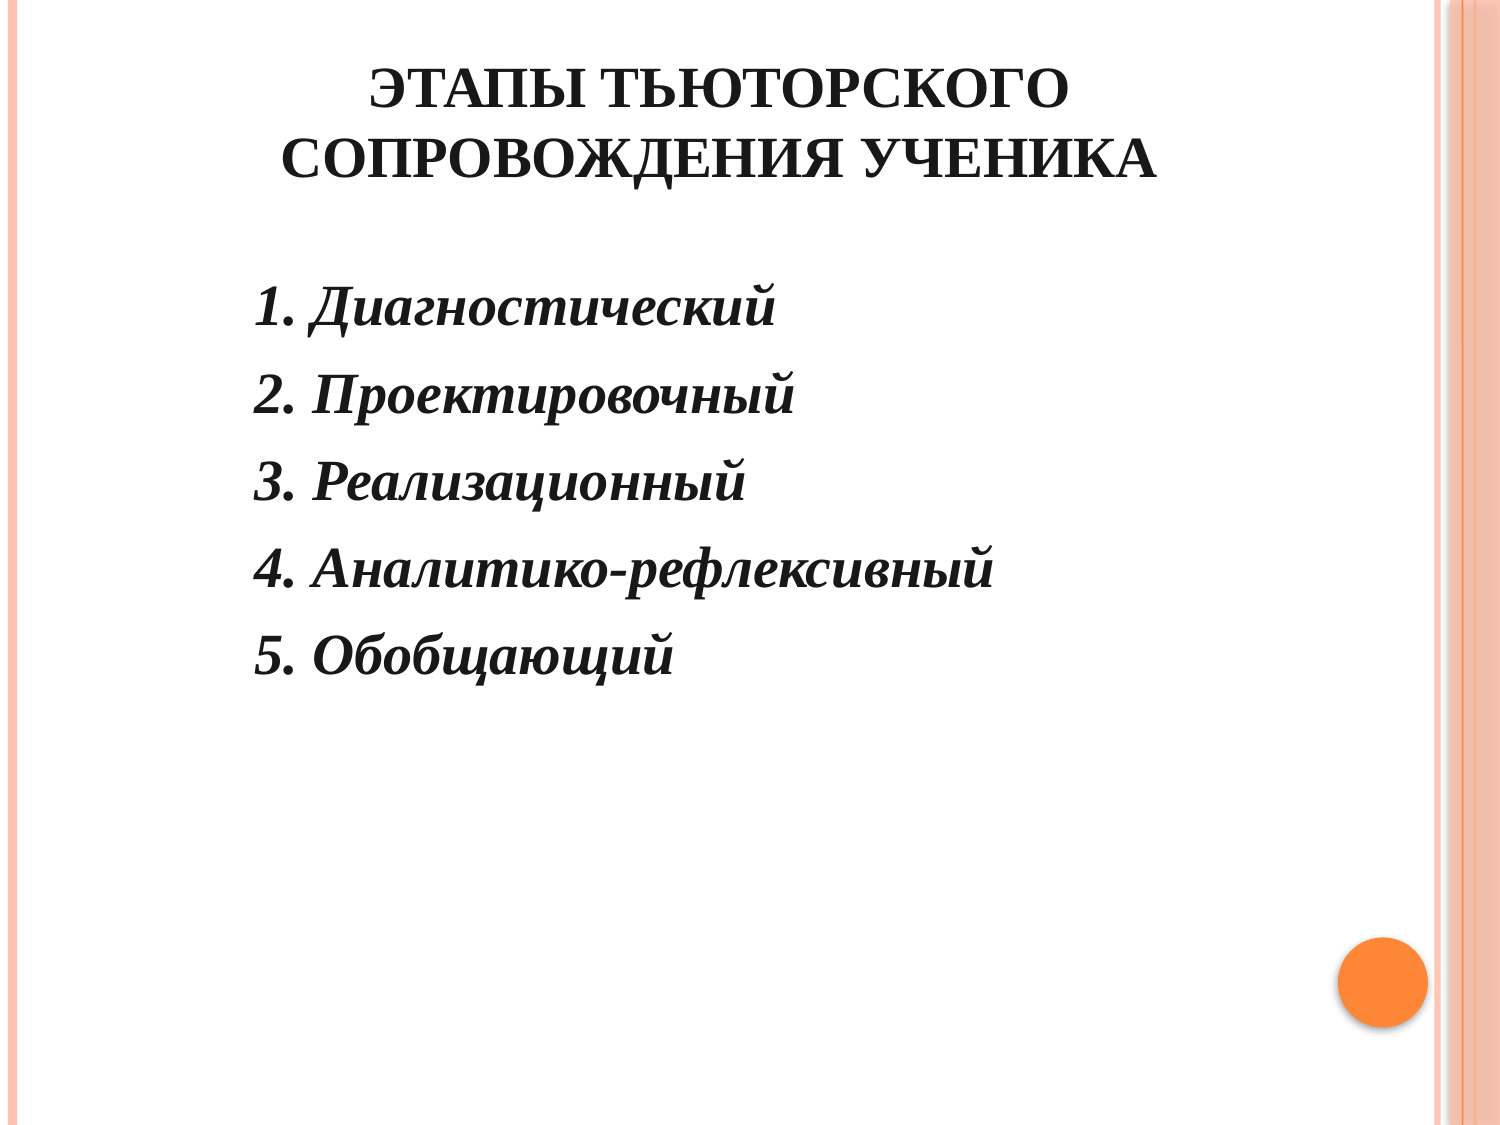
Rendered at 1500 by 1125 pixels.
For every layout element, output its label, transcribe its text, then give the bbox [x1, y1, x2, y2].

title Этапы тьюторского сопровождения ученика [53, 45, 1400, 197]
list 1. Диагностический 2. Проектировочный 3. Реализационный 4. Аналитико-рефлексивный 5. Обобщающий [194, 255, 1300, 1062]
